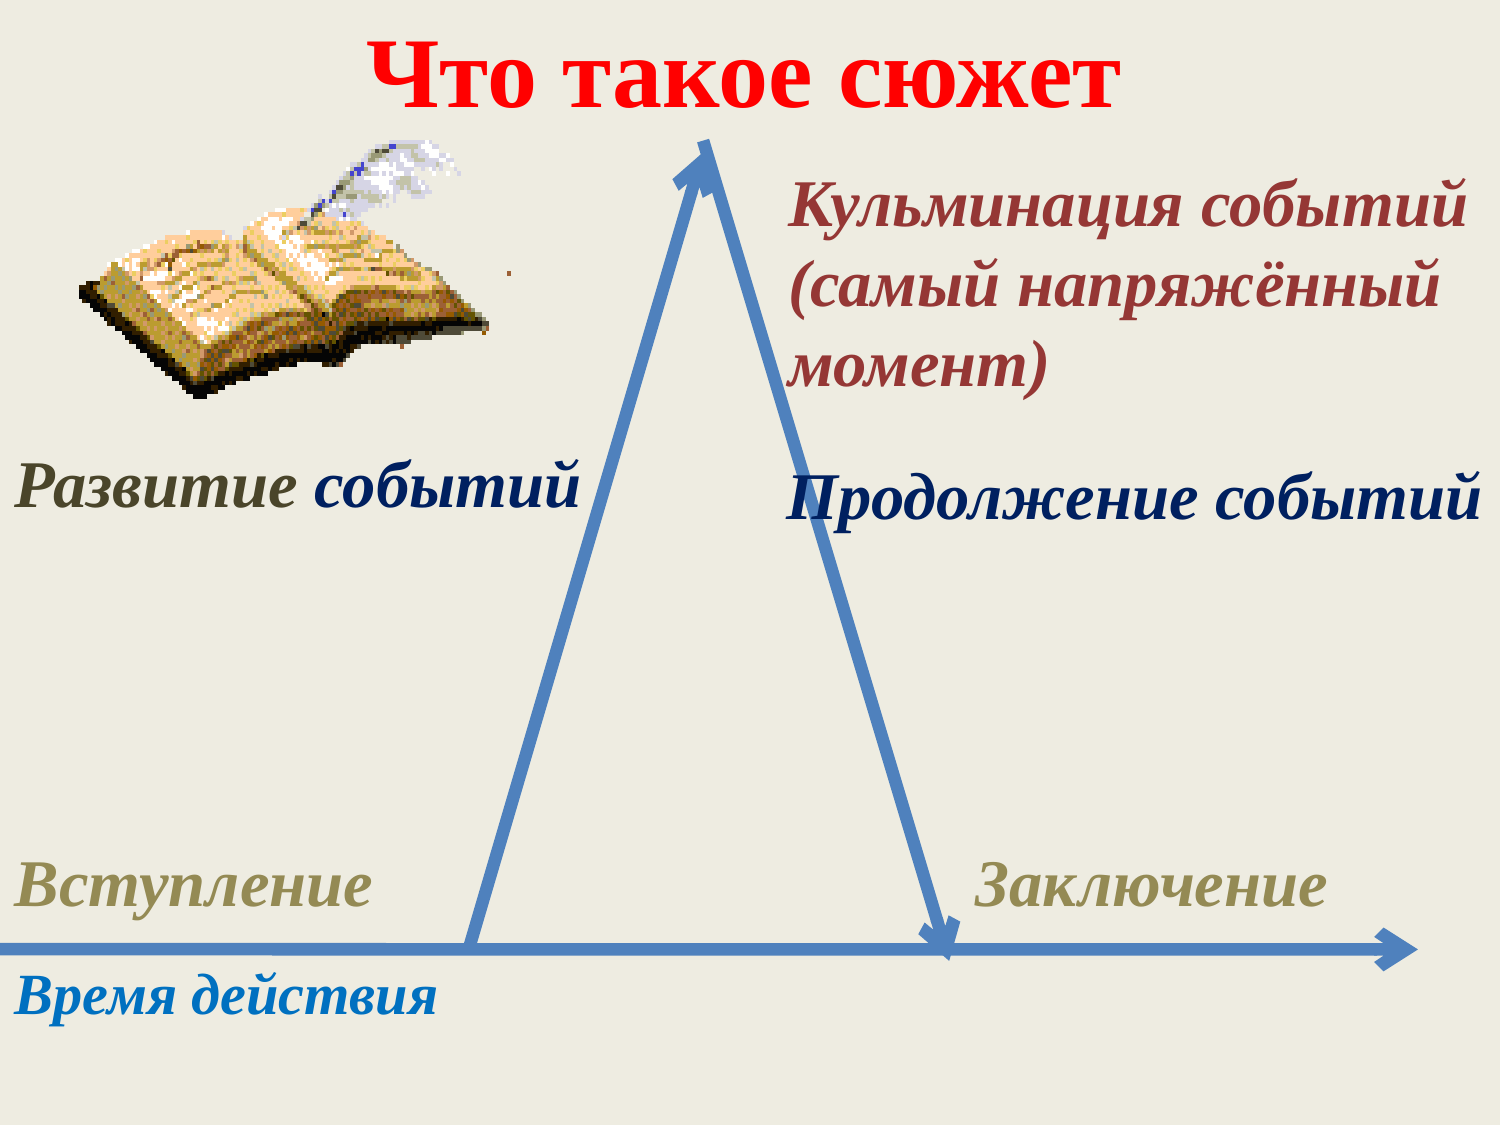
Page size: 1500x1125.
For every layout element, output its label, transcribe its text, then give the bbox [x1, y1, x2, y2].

text_box Развитие событий [0, 433, 182, 529]
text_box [415, 427, 1237, 675]
text_box Что такое сюжет [81, 0, 1407, 135]
text_box Вступление [0, 831, 469, 927]
picture [58, 140, 587, 423]
text_box Время действия [0, 958, 469, 1034]
text_box Продолжение событий [1242, 445, 1500, 540]
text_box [187, 434, 409, 669]
text_box Кульминация событий (самый напряжённый момент) [773, 152, 1500, 407]
text_box Заключение [960, 831, 1465, 927]
